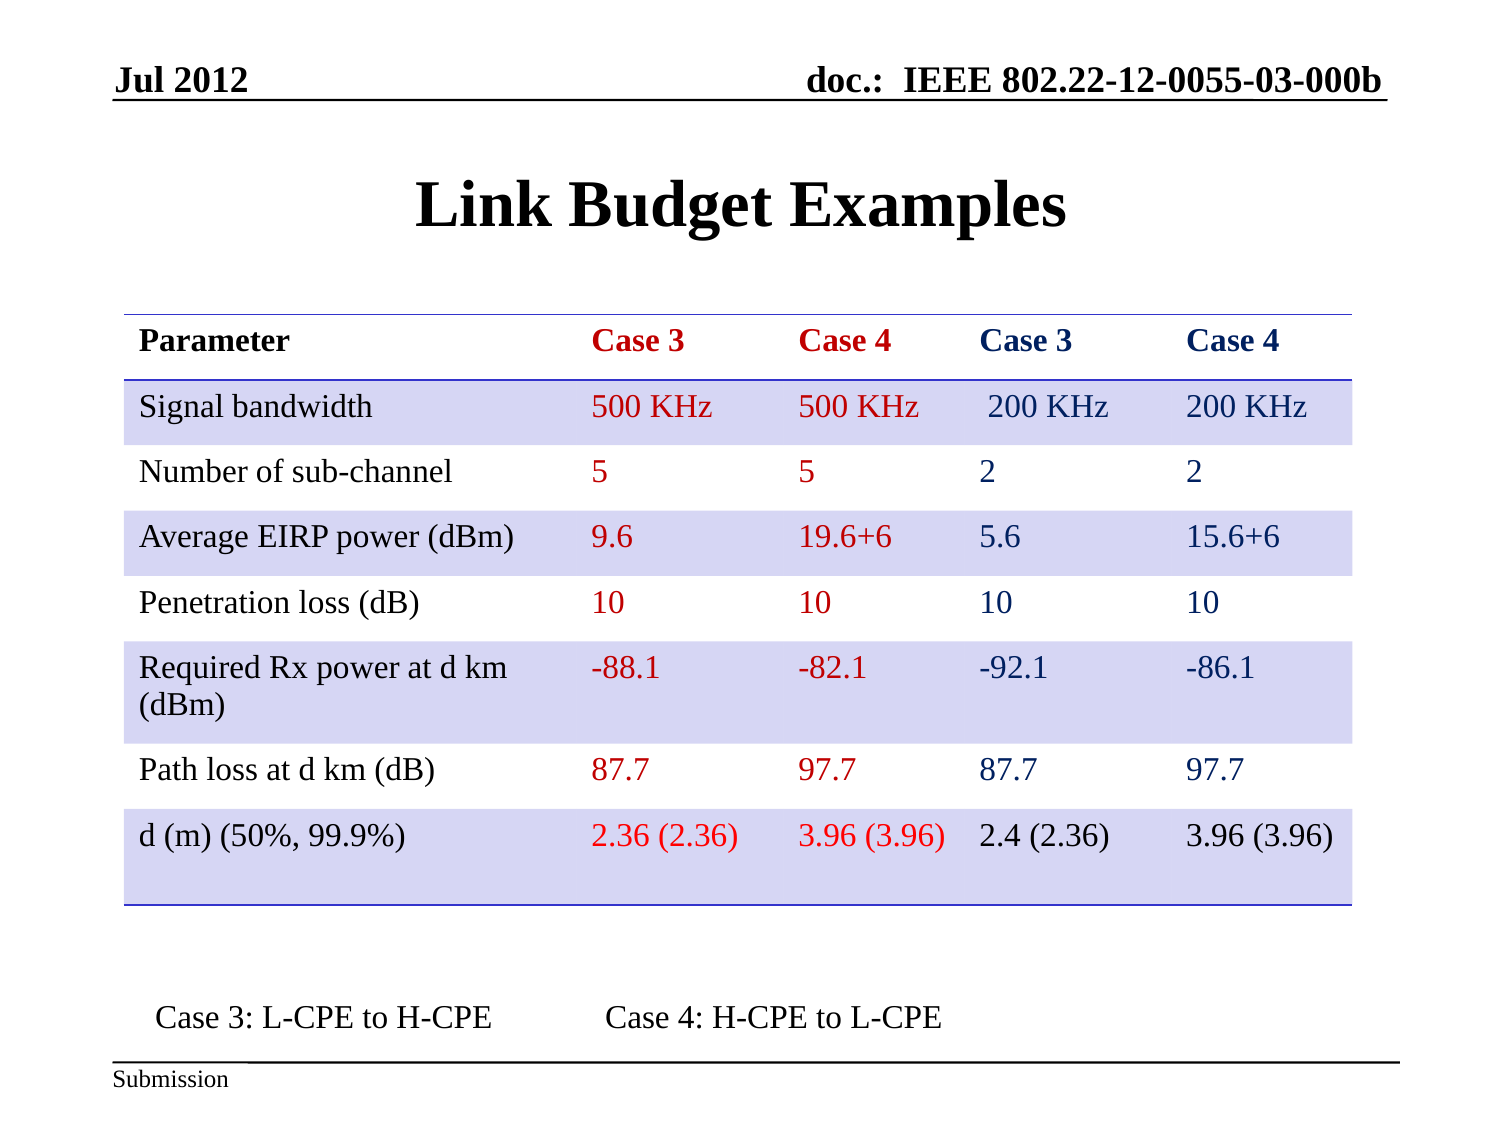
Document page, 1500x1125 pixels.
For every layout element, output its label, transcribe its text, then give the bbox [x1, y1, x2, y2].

table_cell Number of sub-channel [124, 445, 577, 511]
title Link Budget Examples [112, 112, 1388, 288]
table_header Case 3 [577, 315, 783, 379]
table_cell 10 [1171, 576, 1352, 641]
table_cell Penetration loss (dB) [124, 576, 577, 641]
table_cell -88.1 [577, 641, 783, 744]
table_cell 500 KHz [783, 381, 964, 445]
table_cell -92.1 [964, 641, 1171, 744]
table_cell 5 [577, 445, 783, 511]
table_cell 2 [1171, 445, 1352, 511]
text_box Case 3: L-CPE to H-CPE Case 4: H-CPE to L-CPE [140, 987, 958, 1043]
table_cell 97.7 [783, 744, 964, 809]
table_cell 15.6+6 [1171, 511, 1352, 576]
table_header Case 4 [1171, 315, 1352, 379]
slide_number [114, 54, 251, 101]
table_cell 9.6 [577, 511, 783, 576]
table_cell 3.96 (3.96) [783, 809, 964, 904]
table_cell -82.1 [783, 641, 964, 744]
table_cell 10 [577, 576, 783, 641]
table_cell 10 [964, 576, 1171, 641]
table_cell Signal bandwidth [124, 381, 577, 445]
table_cell Average EIRP power (dBm) [124, 511, 577, 576]
table_cell Required Rx power at d km (dBm) [124, 641, 577, 744]
table_cell 2.36 (2.36) [577, 809, 783, 904]
table_cell -86.1 [1171, 641, 1352, 744]
table_cell 500 KHz [577, 381, 783, 445]
table_cell 87.7 [964, 744, 1171, 809]
table_header Case 3 [964, 315, 1171, 379]
table_cell 5 [783, 445, 964, 511]
table_cell 87.7 [577, 744, 783, 809]
table_cell 200 KHz [964, 381, 1171, 445]
table_cell 10 [783, 576, 964, 641]
table_header Case 4 [783, 315, 964, 379]
table_cell 200 KHz [1171, 381, 1352, 445]
table_cell 97.7 [1171, 744, 1352, 809]
table_header Parameter [124, 315, 577, 379]
table_cell 2 [964, 445, 1171, 511]
table_cell d (m) (50%, 99.9%) [124, 809, 577, 904]
table_cell 19.6+6 [783, 511, 964, 576]
table_cell 5.6 [964, 511, 1171, 576]
table_cell 2.4 (2.36) [964, 809, 1171, 904]
table_cell Path loss at d km (dB) [124, 744, 577, 809]
table_cell 3.96 (3.96) [1171, 809, 1352, 904]
